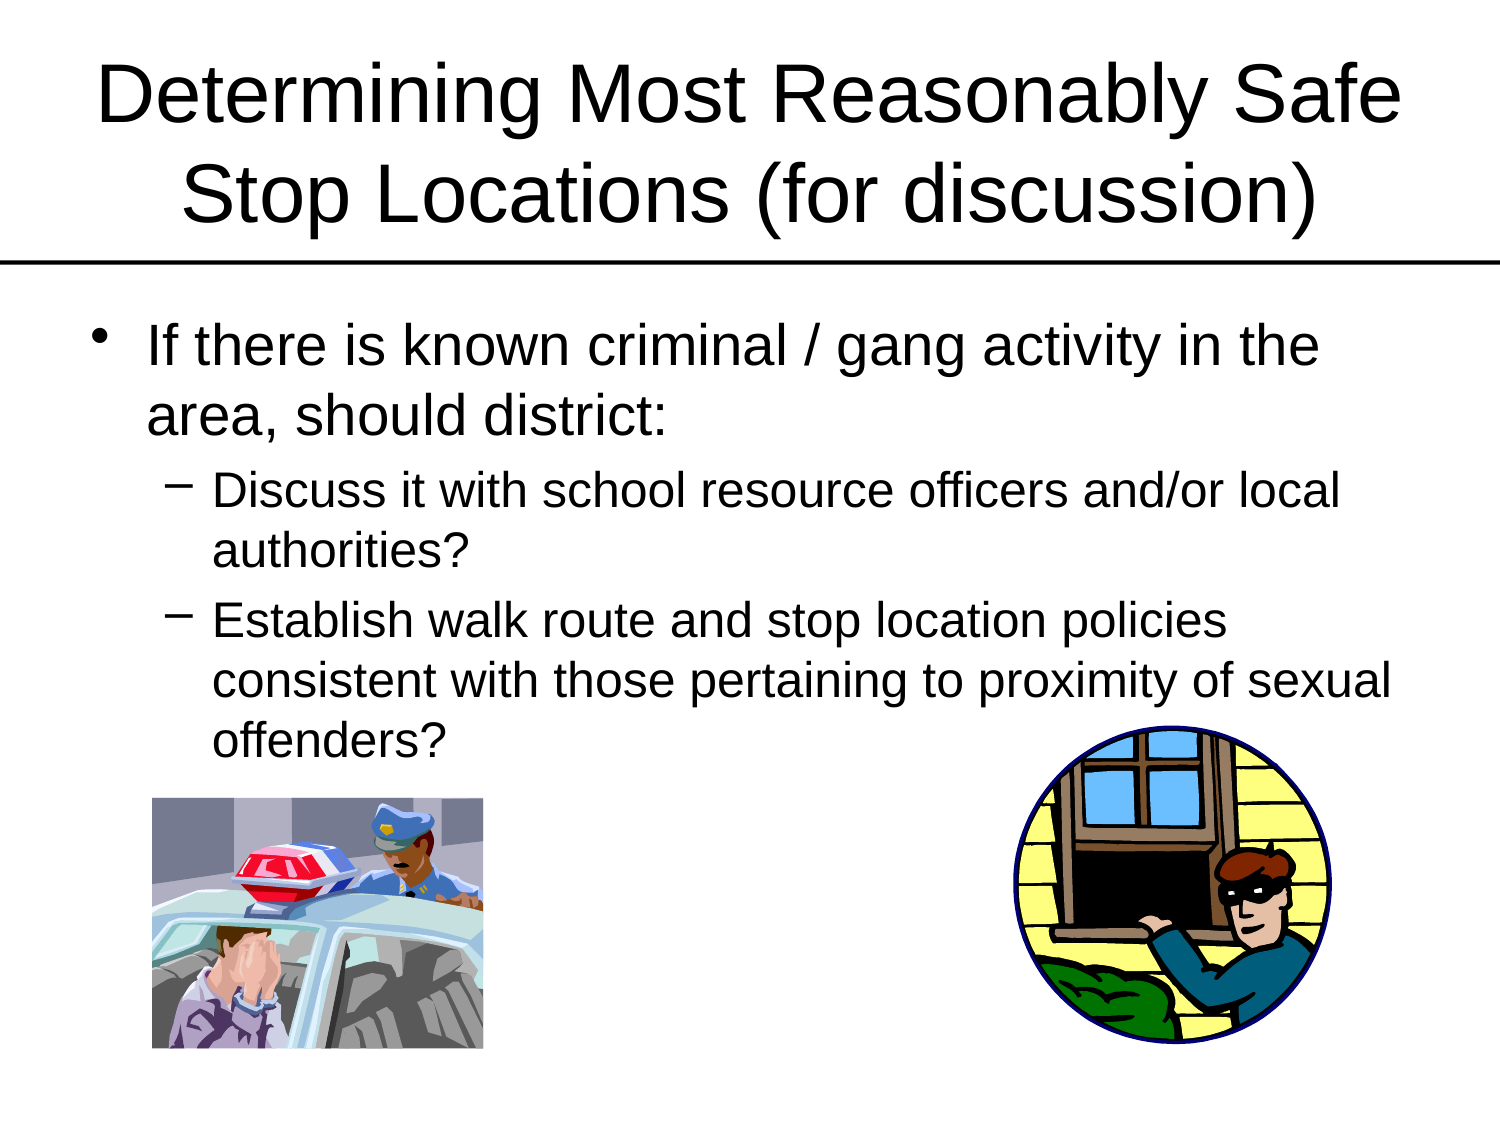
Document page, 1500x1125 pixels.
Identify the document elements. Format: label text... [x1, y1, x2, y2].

picture [999, 717, 1351, 1052]
list If there is known criminal / gang activity in the area, should district: Discuss it with school resource officers and/or local authorities? Establish walk route and stop location policies consistent with those pertaining to proximity of sexual offenders? [75, 299, 1425, 893]
picture [149, 796, 484, 1052]
title Determining Most Reasonably Safe Stop Locations (for discussion) [75, 45, 1425, 233]
